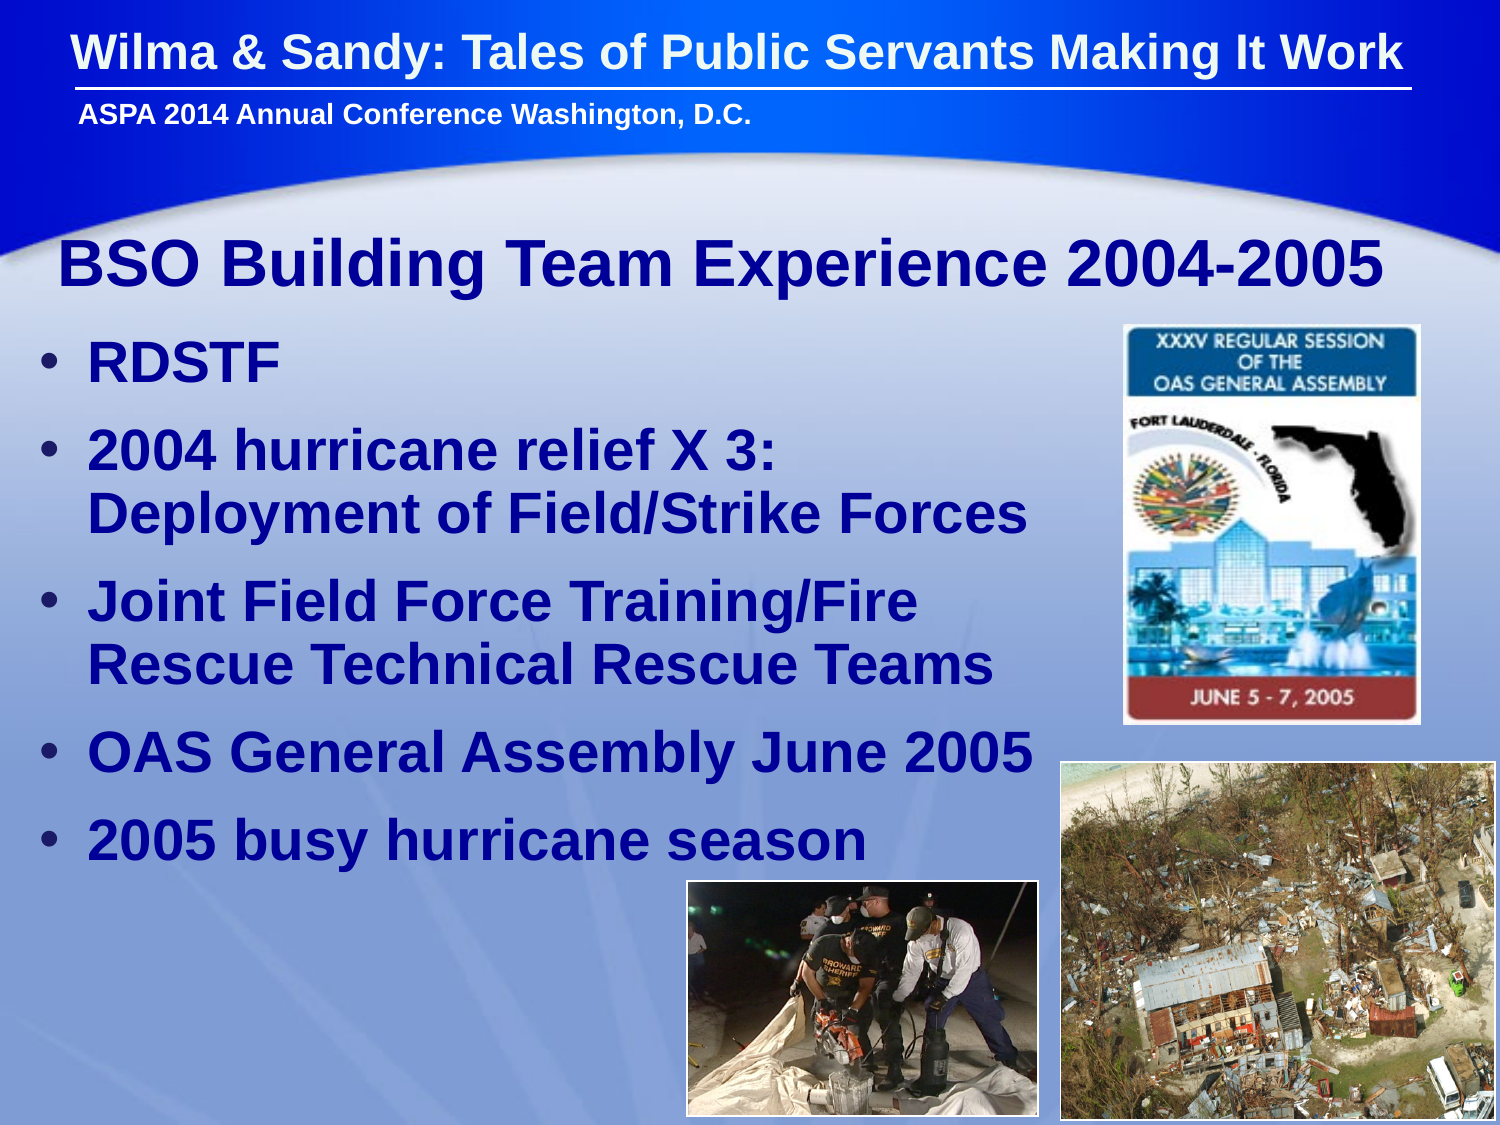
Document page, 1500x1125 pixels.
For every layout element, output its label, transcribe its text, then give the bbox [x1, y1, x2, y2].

text_box RDSTF 2004 hurricane relief X 3: Deployment of Field/Strike Forces Joint Field Force Training/Fire Rescue Technical Rescue Teams OAS General Assembly June 2005 2005 busy hurricane season [24, 324, 1088, 913]
text_box ASPA 2014 Annual Conference Washington, D.C. [63, 88, 768, 138]
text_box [1123, 324, 1421, 726]
picture [0, 0, 1500, 1125]
text_box Wilma & Sandy: Tales of Public Servants Making It Work [55, 12, 1420, 88]
list BSO Building Team Experience 2004-2005 [41, 212, 1470, 338]
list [1061, 762, 1495, 1120]
